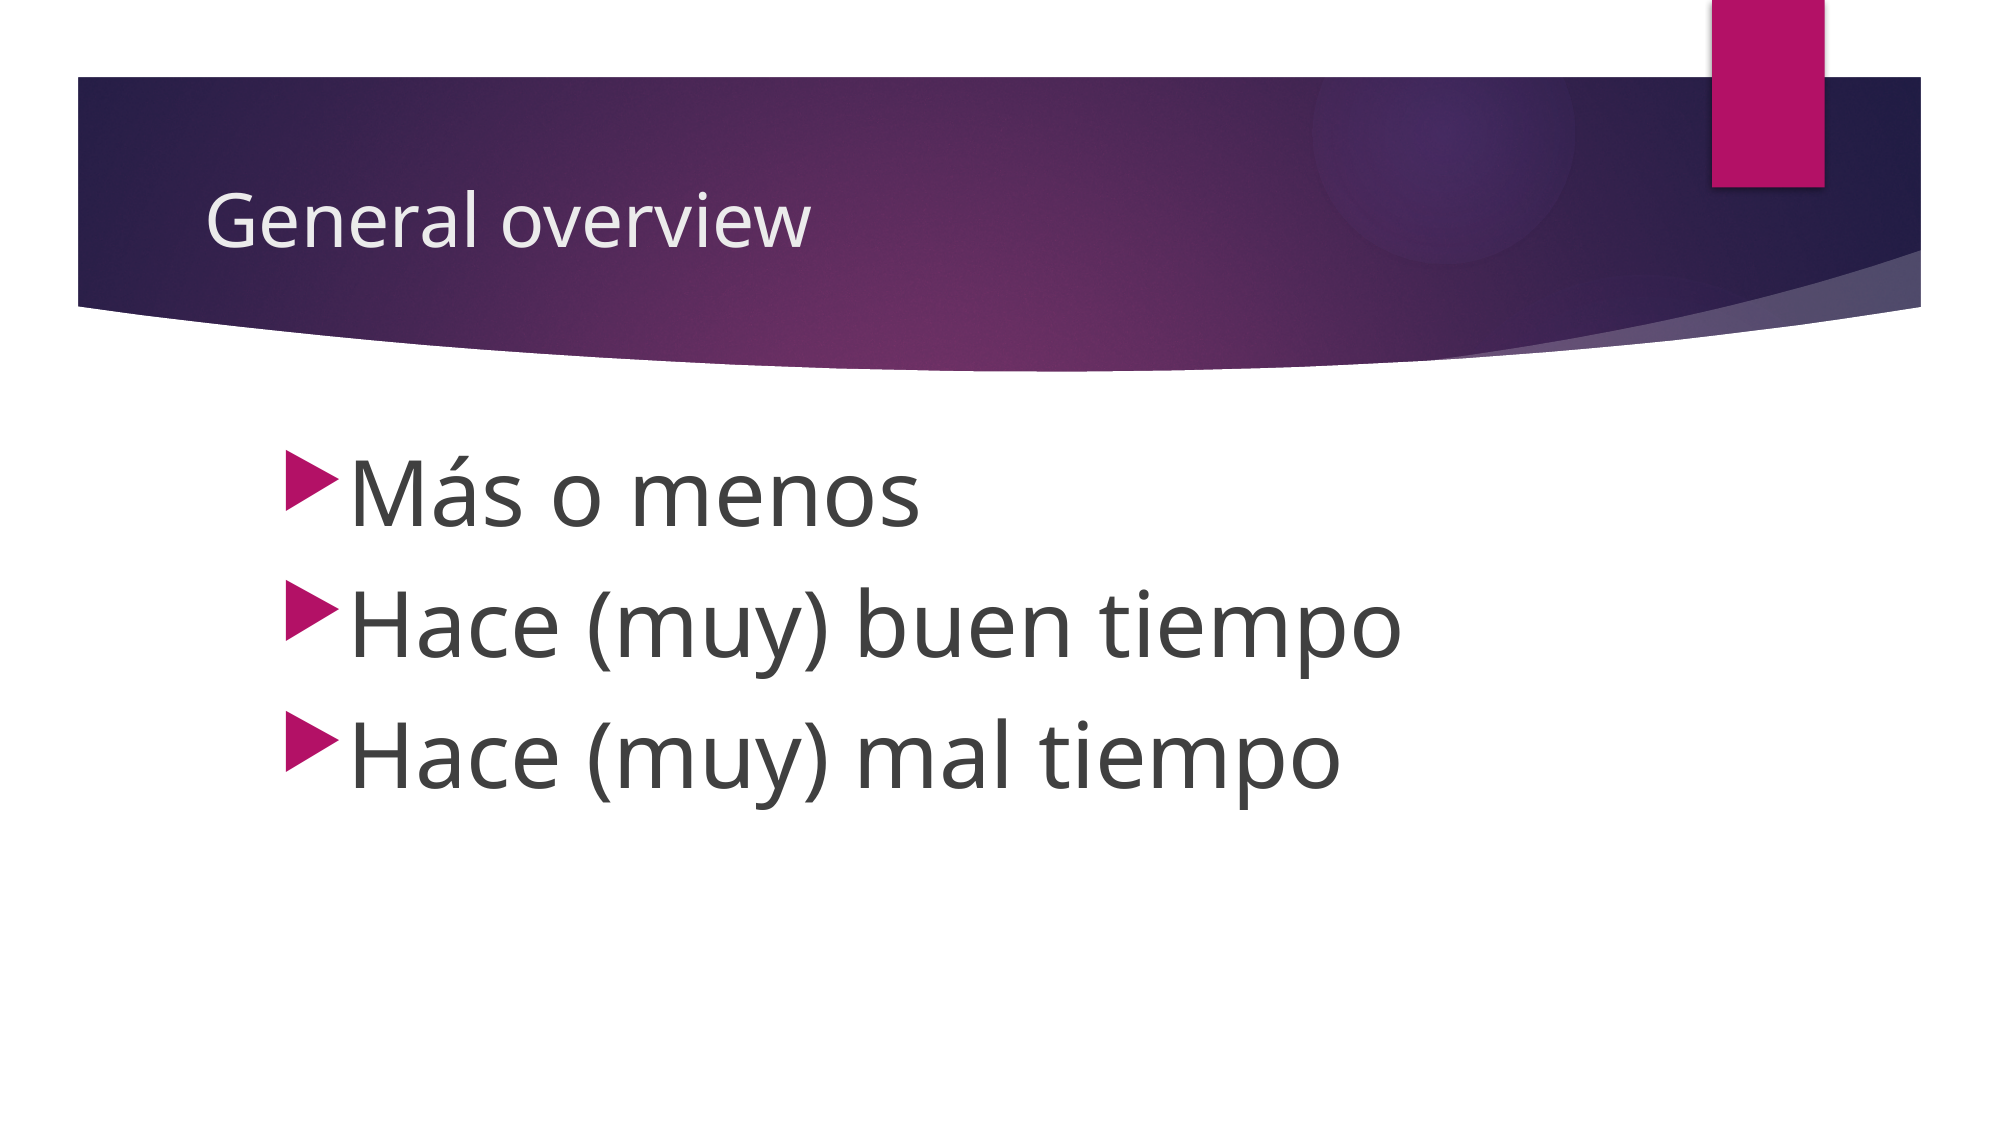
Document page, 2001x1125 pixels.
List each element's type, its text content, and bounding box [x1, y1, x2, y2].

list Más o menos Hace (muy) buen tiempo Hace (muy) mal tiempo [189, 427, 1638, 988]
title General overview [189, 159, 1627, 276]
